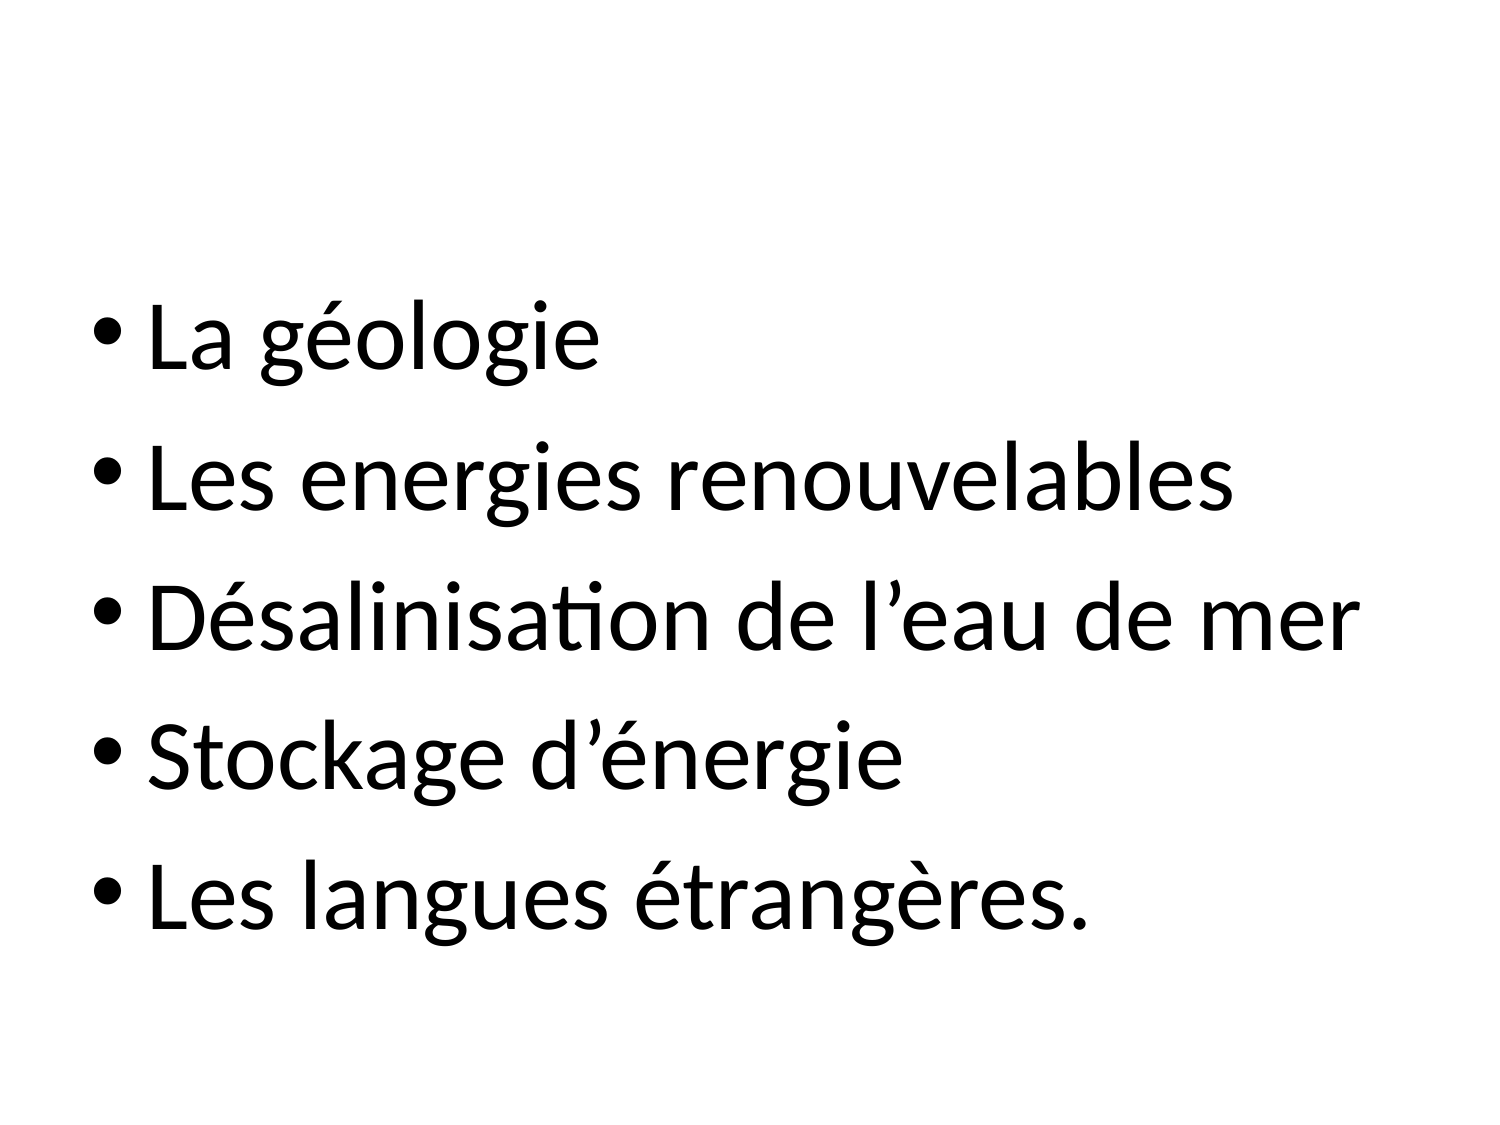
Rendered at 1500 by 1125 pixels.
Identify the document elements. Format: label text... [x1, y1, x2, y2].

list La géologie Les energies renouvelables Désalinisation de l’eau de mer Stockage d’énergie Les langues étrangères. [75, 262, 1425, 1005]
